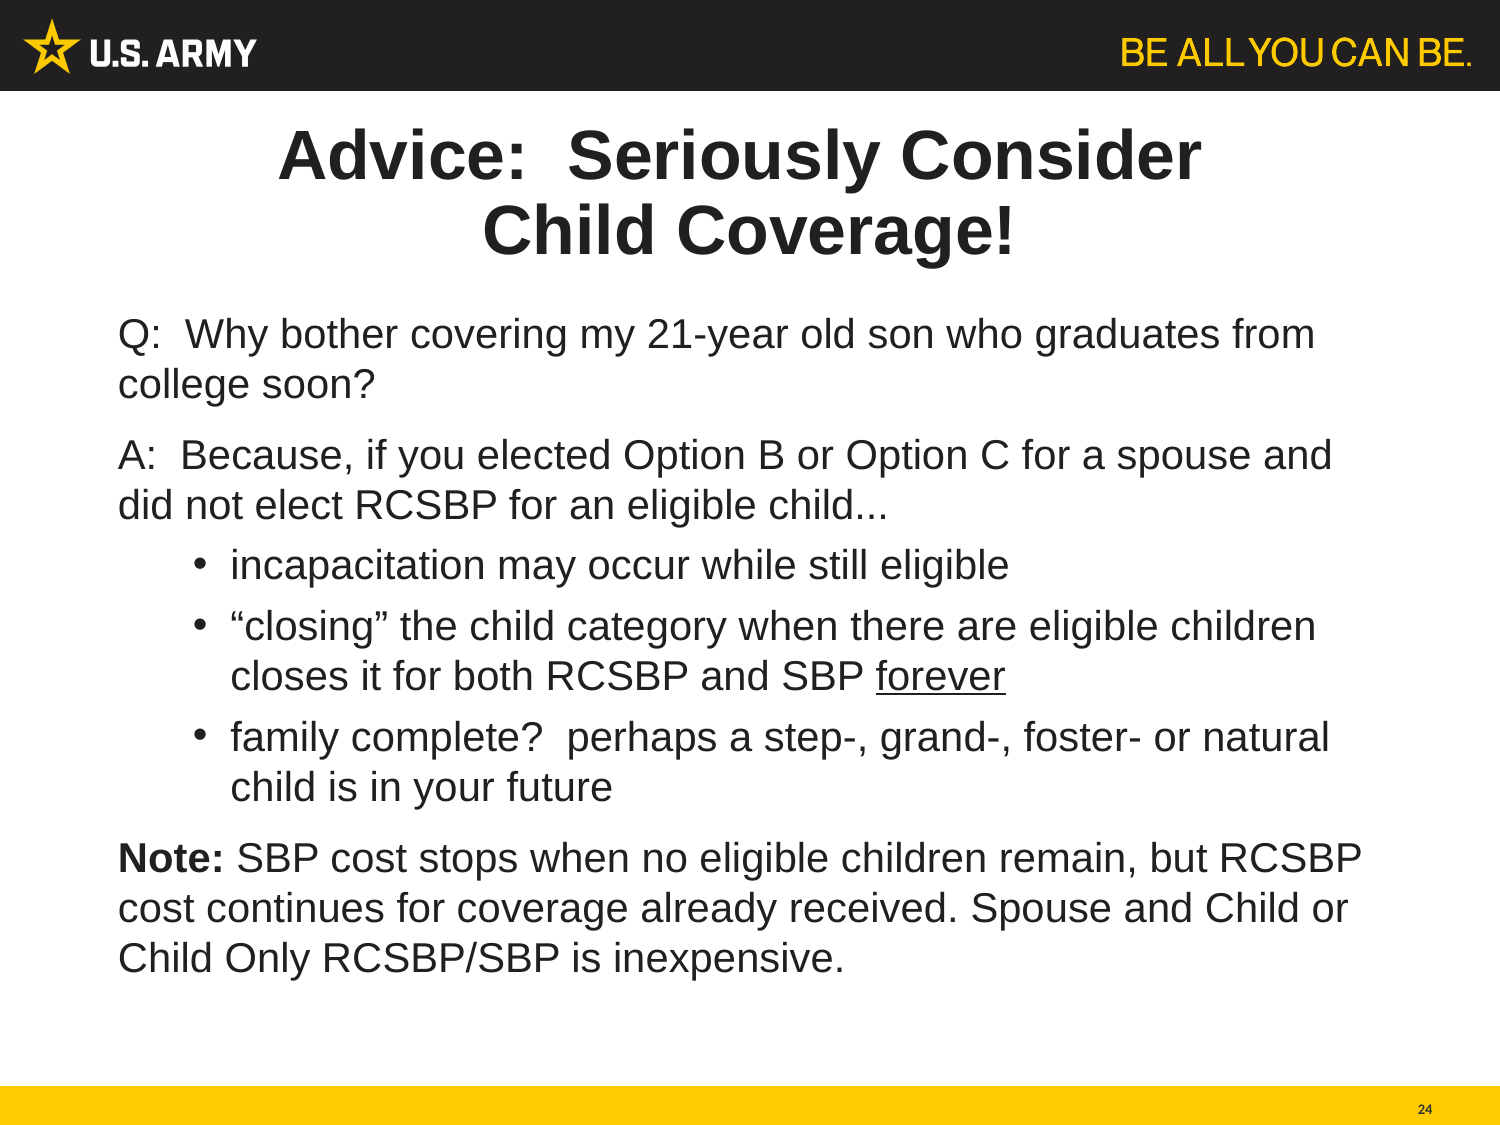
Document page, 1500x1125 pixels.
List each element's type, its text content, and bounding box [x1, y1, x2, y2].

list Q: Why bother covering my 21-year old son who graduates from college soon? A: Because, if you elected Option B or Option C for a spouse and did not elect RCSBP for an eligible child... incapacitation may occur while still eligible “closing” the child category when there are eligible children closes it for both RCSBP and SBP forever family complete? perhaps a step-, grand-, foster- or natural child is in your future Note: SBP cost stops when no eligible children remain, but RCSBP cost continues for coverage already received. Spouse and Child or Child Only RCSBP/SBP is inexpensive. [103, 299, 1397, 1048]
picture [23, 18, 257, 74]
picture [1122, 37, 1471, 67]
title Advice: Seriously Consider Child Coverage! [103, 111, 1397, 278]
